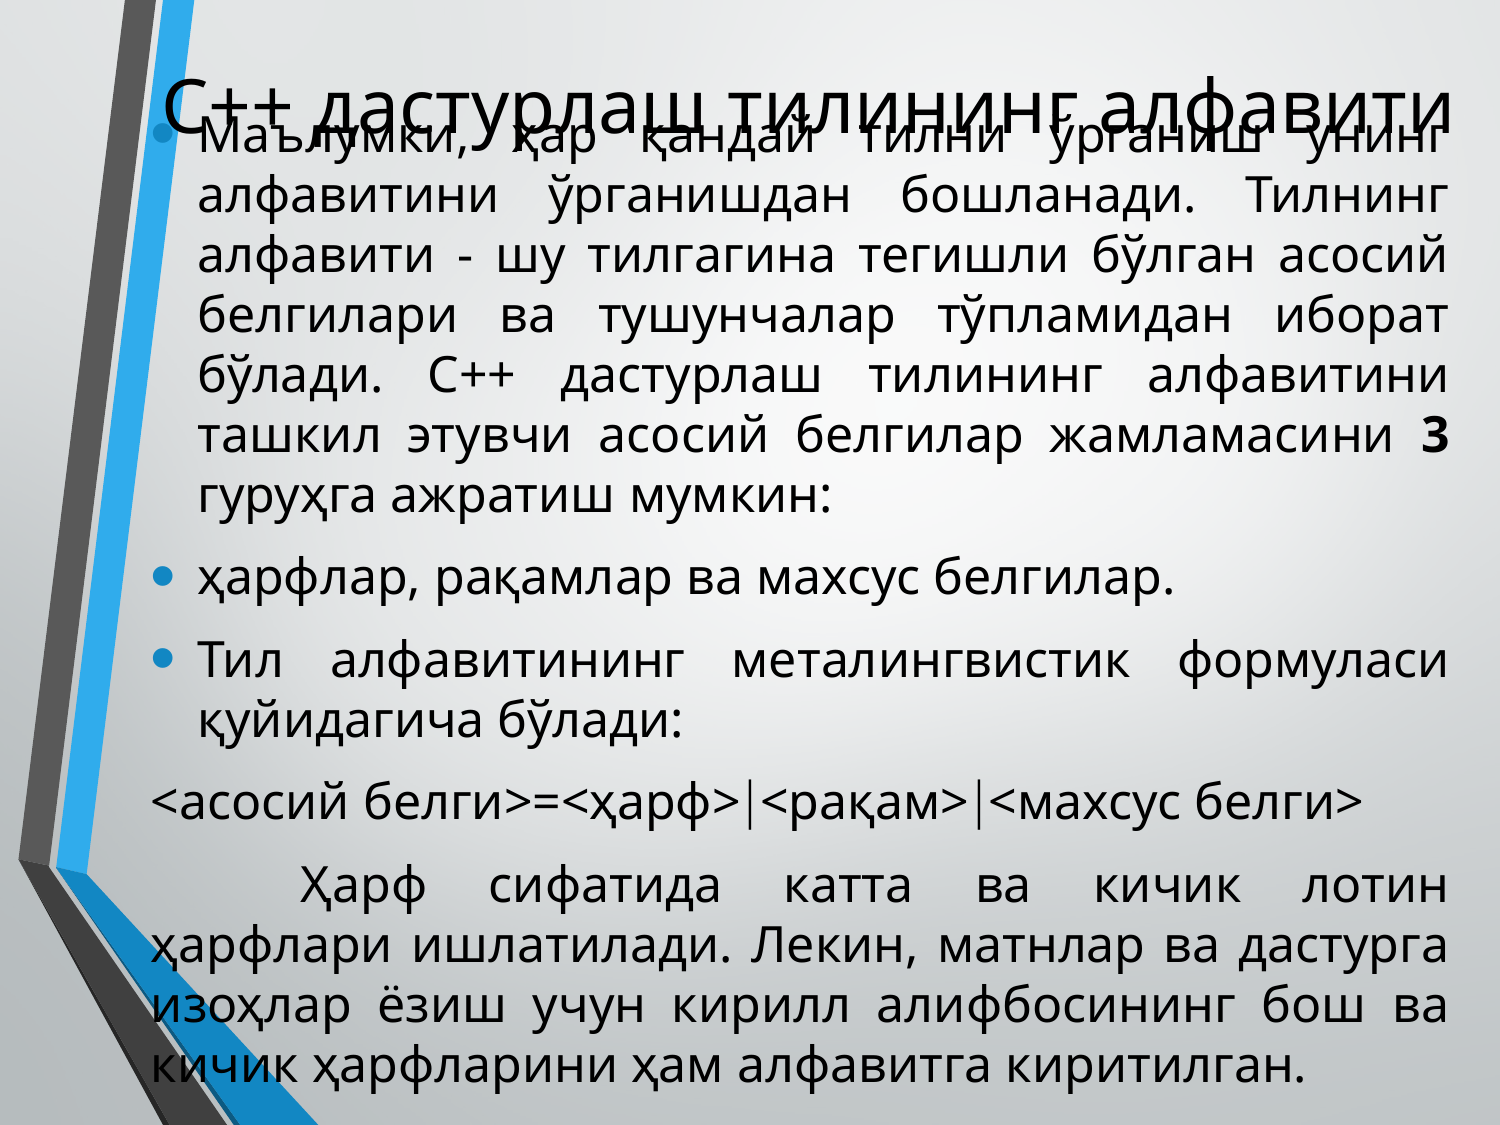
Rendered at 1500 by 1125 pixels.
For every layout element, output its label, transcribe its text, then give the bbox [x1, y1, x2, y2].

title С++ дастурлаш тилининг алфавити [111, 46, 1500, 161]
list Маълумки, ҳар қандай тилни ўрганиш унинг алфавитини ўрганишдан бошланади. Тилнинг алфавити - шу тилгагина тегишли бўлган асосий белгилари ва тушунчалар тўпламидан иборат бўлади. C++ дастурлаш тилининг алфавитини ташкил этувчи асосий белгилар жамламасини 3 гуруҳга ажратиш мумкин: ҳарфлар, рақамлар ва махсус белгилар. Тил алфавитининг металингвистик формуласи қуйидагича бўлади: <асосий белги>=<ҳарф><рақам><махсус белги> Ҳарф сифатида катта ва кичик лотин ҳарфлари ишлатилади. Лекин, матнлар ва дастурга изоҳлар ёзиш учун кирилл алифбосининг бош ва кичик ҳарфларини ҳам алфавитга киритилган. [135, 149, 1465, 1125]
